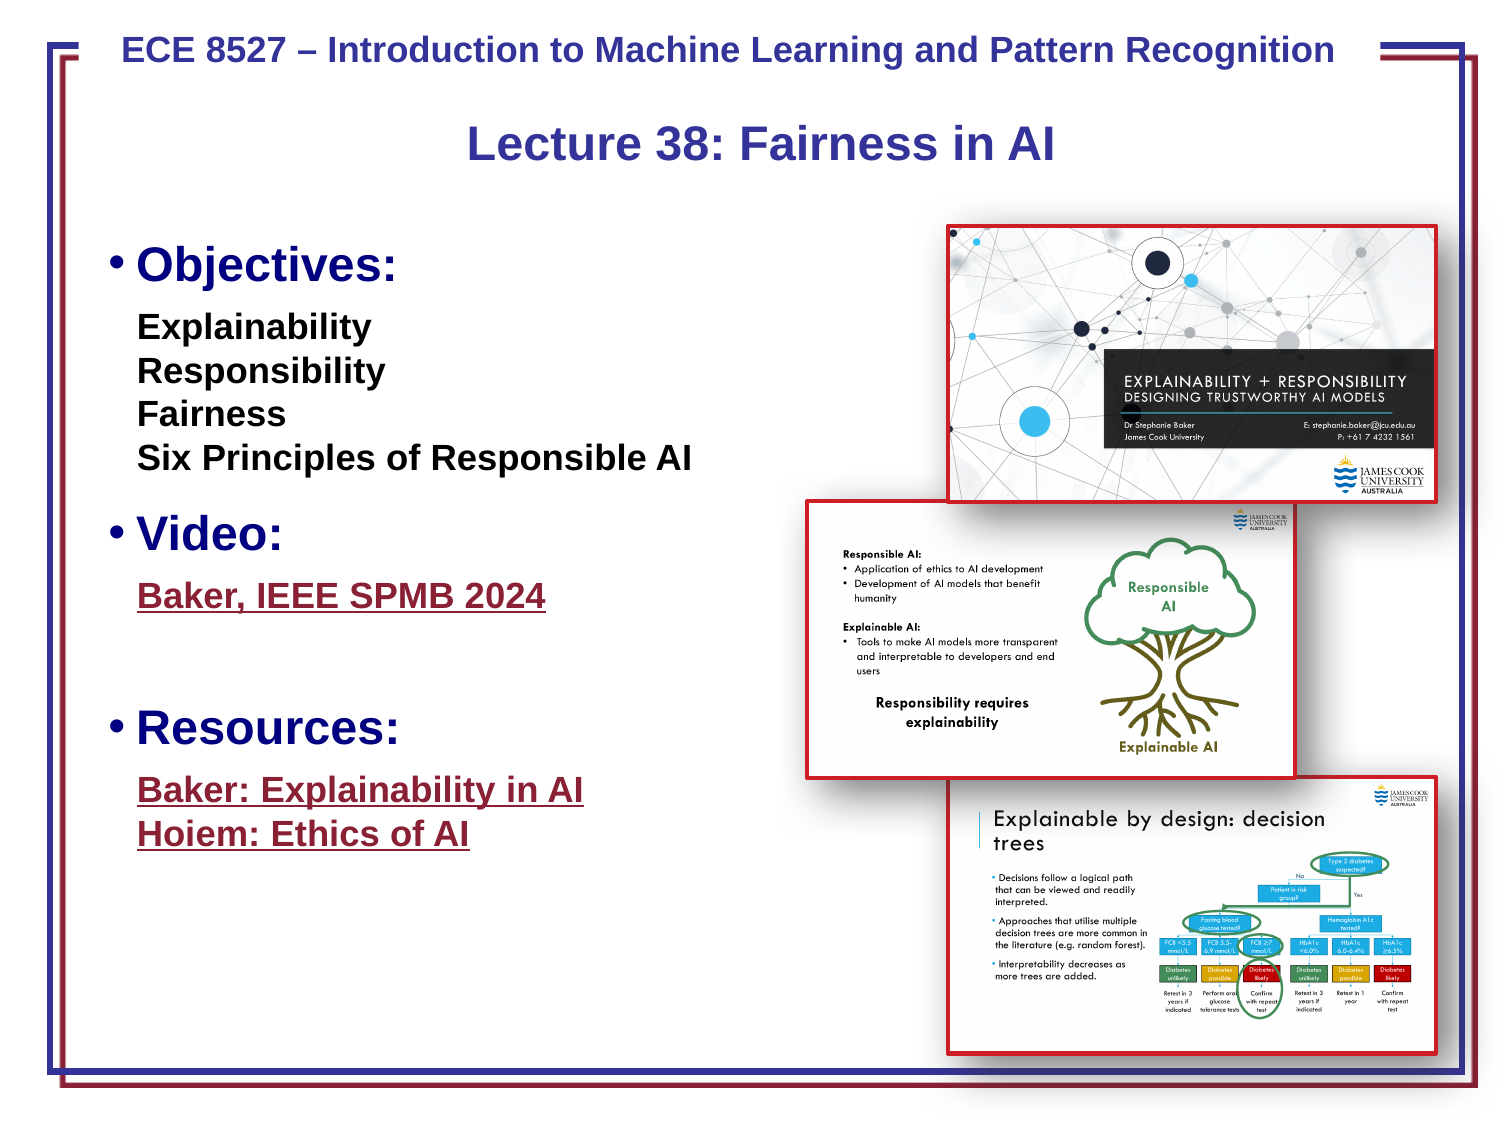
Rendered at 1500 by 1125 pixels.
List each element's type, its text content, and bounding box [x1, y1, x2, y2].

picture [949, 778, 1435, 1052]
text_box Objectives: Explainability Responsibility Fairness Six Principles of Responsible AI Video: Baker, IEEE SPMB 2024 Resources: Baker: Explainability in AI Hoiem: Ethics of AI [108, 232, 774, 884]
text_box Lecture 38: Fairness in AI [87, 104, 1436, 178]
picture [949, 227, 1435, 501]
picture [808, 503, 1294, 776]
